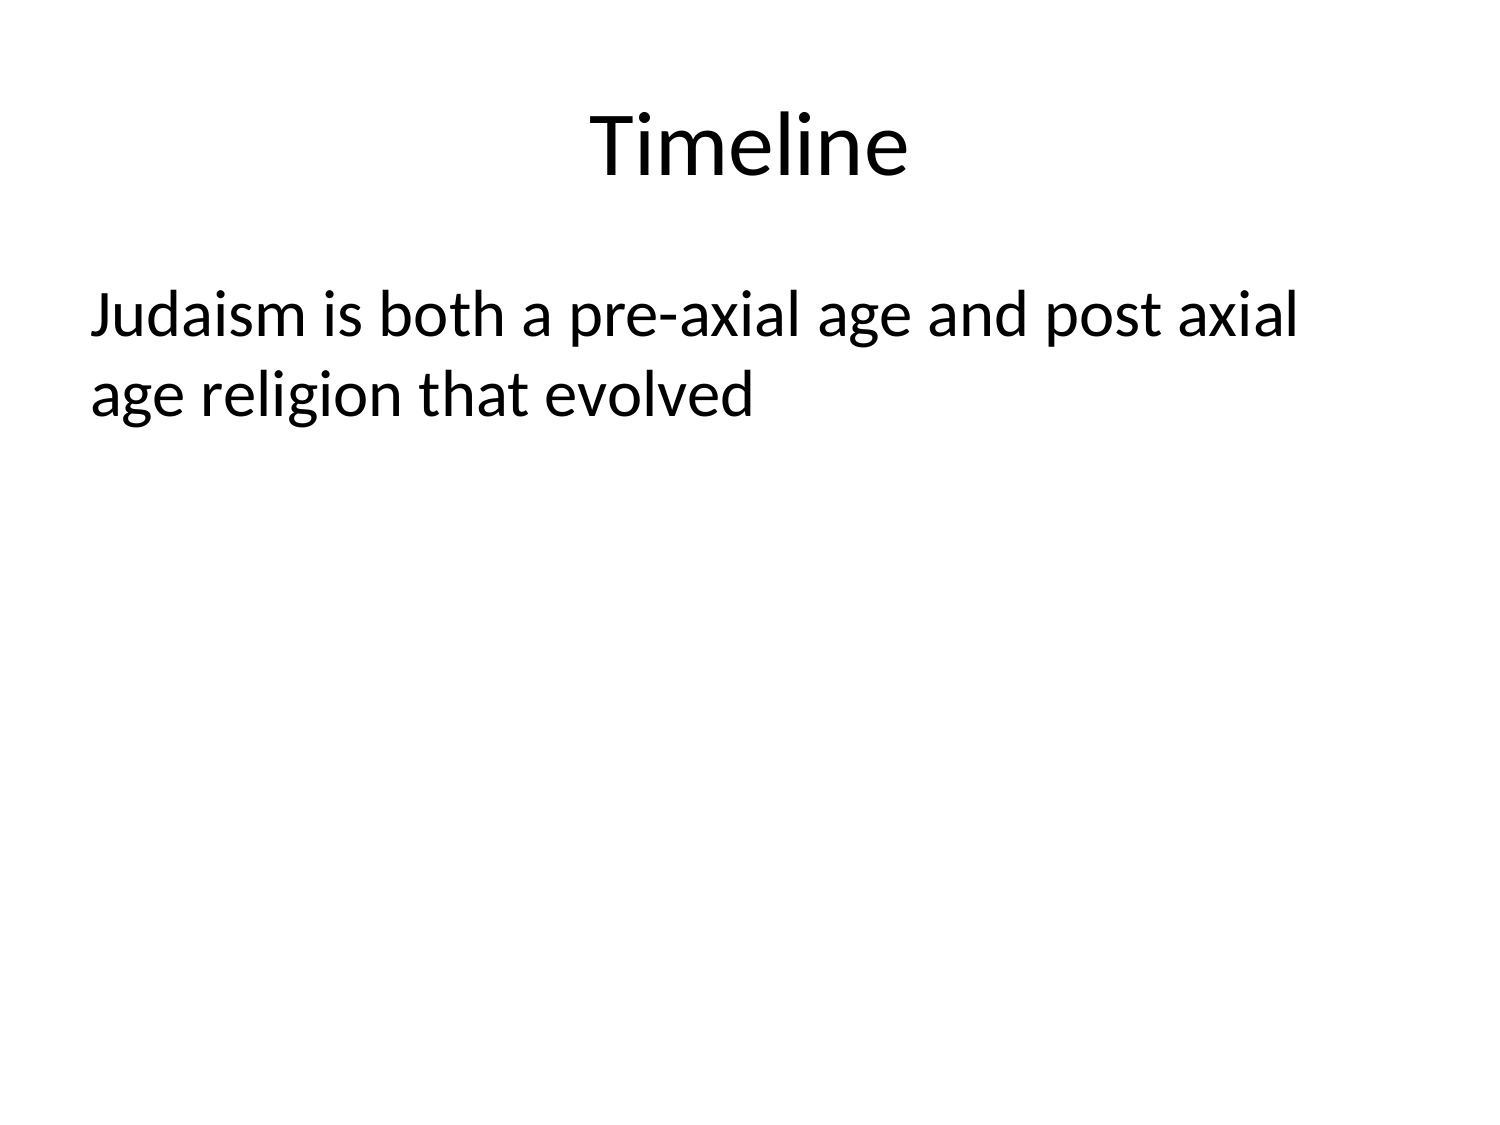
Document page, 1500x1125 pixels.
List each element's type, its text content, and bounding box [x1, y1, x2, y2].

title Timeline [75, 45, 1425, 233]
list Judaism is both a pre-axial age and post axial age religion that evolved [75, 262, 1425, 1005]
